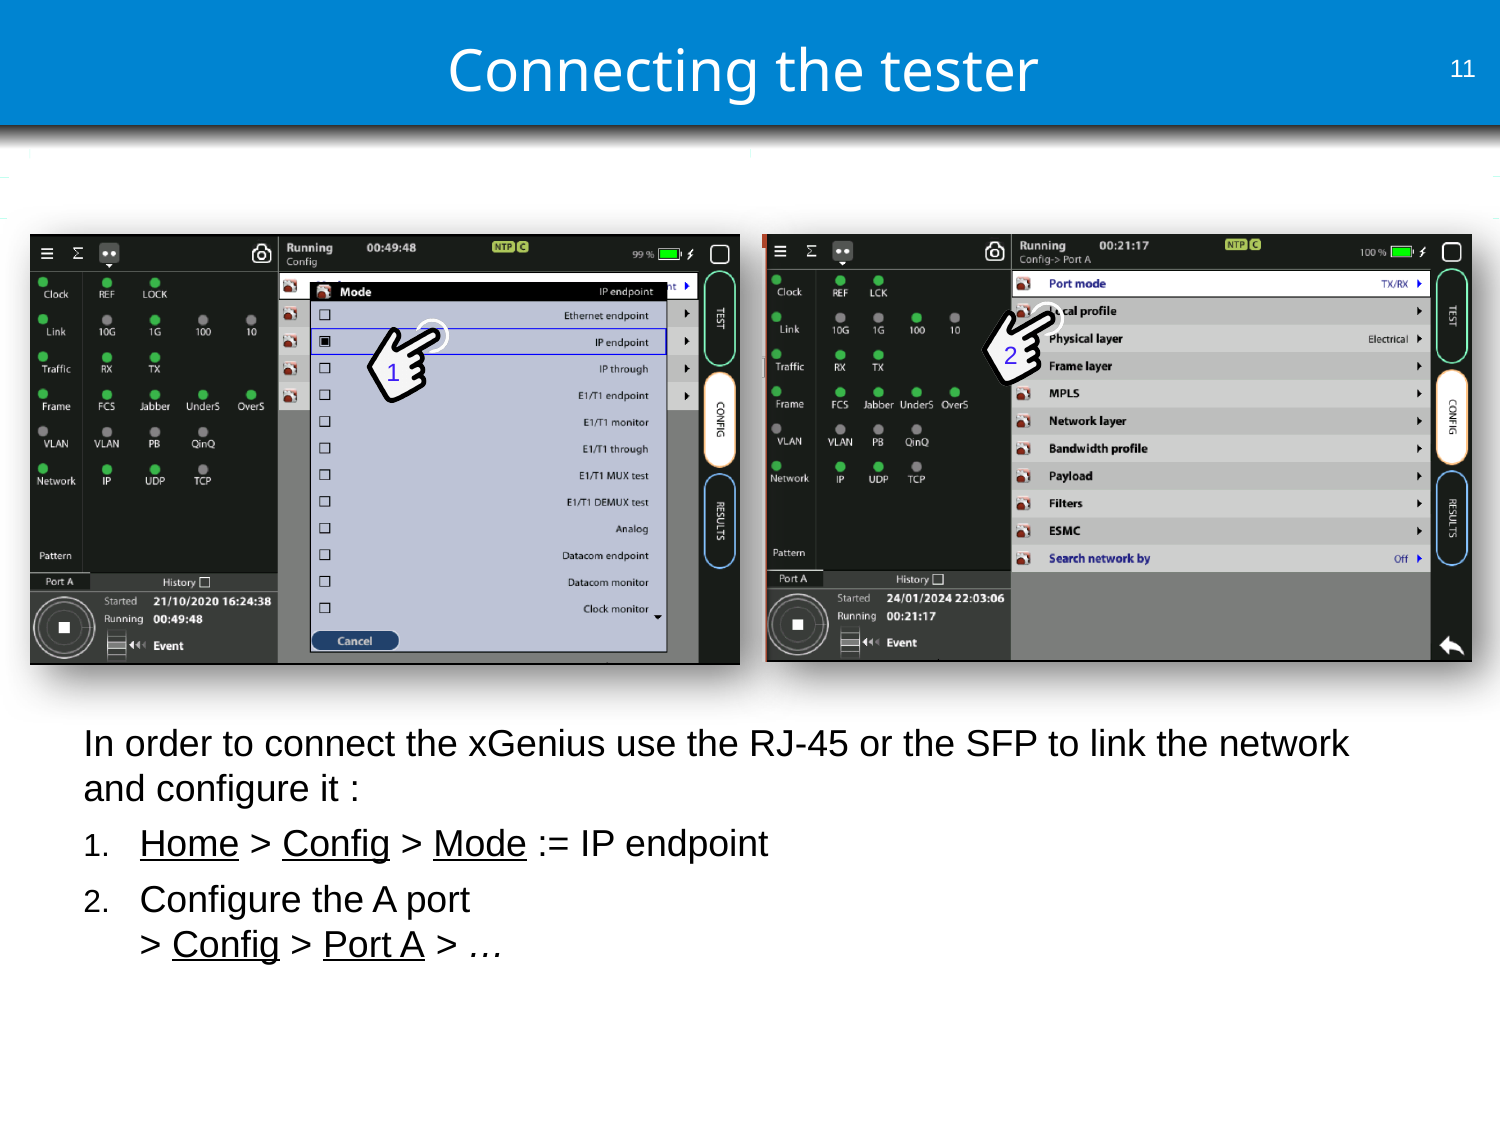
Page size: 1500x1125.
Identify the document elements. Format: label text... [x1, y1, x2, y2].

picture [762, 234, 1472, 663]
title Connecting the tester [0, 0, 1500, 138]
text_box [361, 315, 460, 395]
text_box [977, 298, 1075, 378]
list In order to connect the xGenius use the RJ‐45 or the SFP to link the network and configure it : Home > Config > Mode := IP endpoint Configure the A port > Config > Port A > … [74, 710, 1424, 1048]
picture [30, 234, 740, 666]
